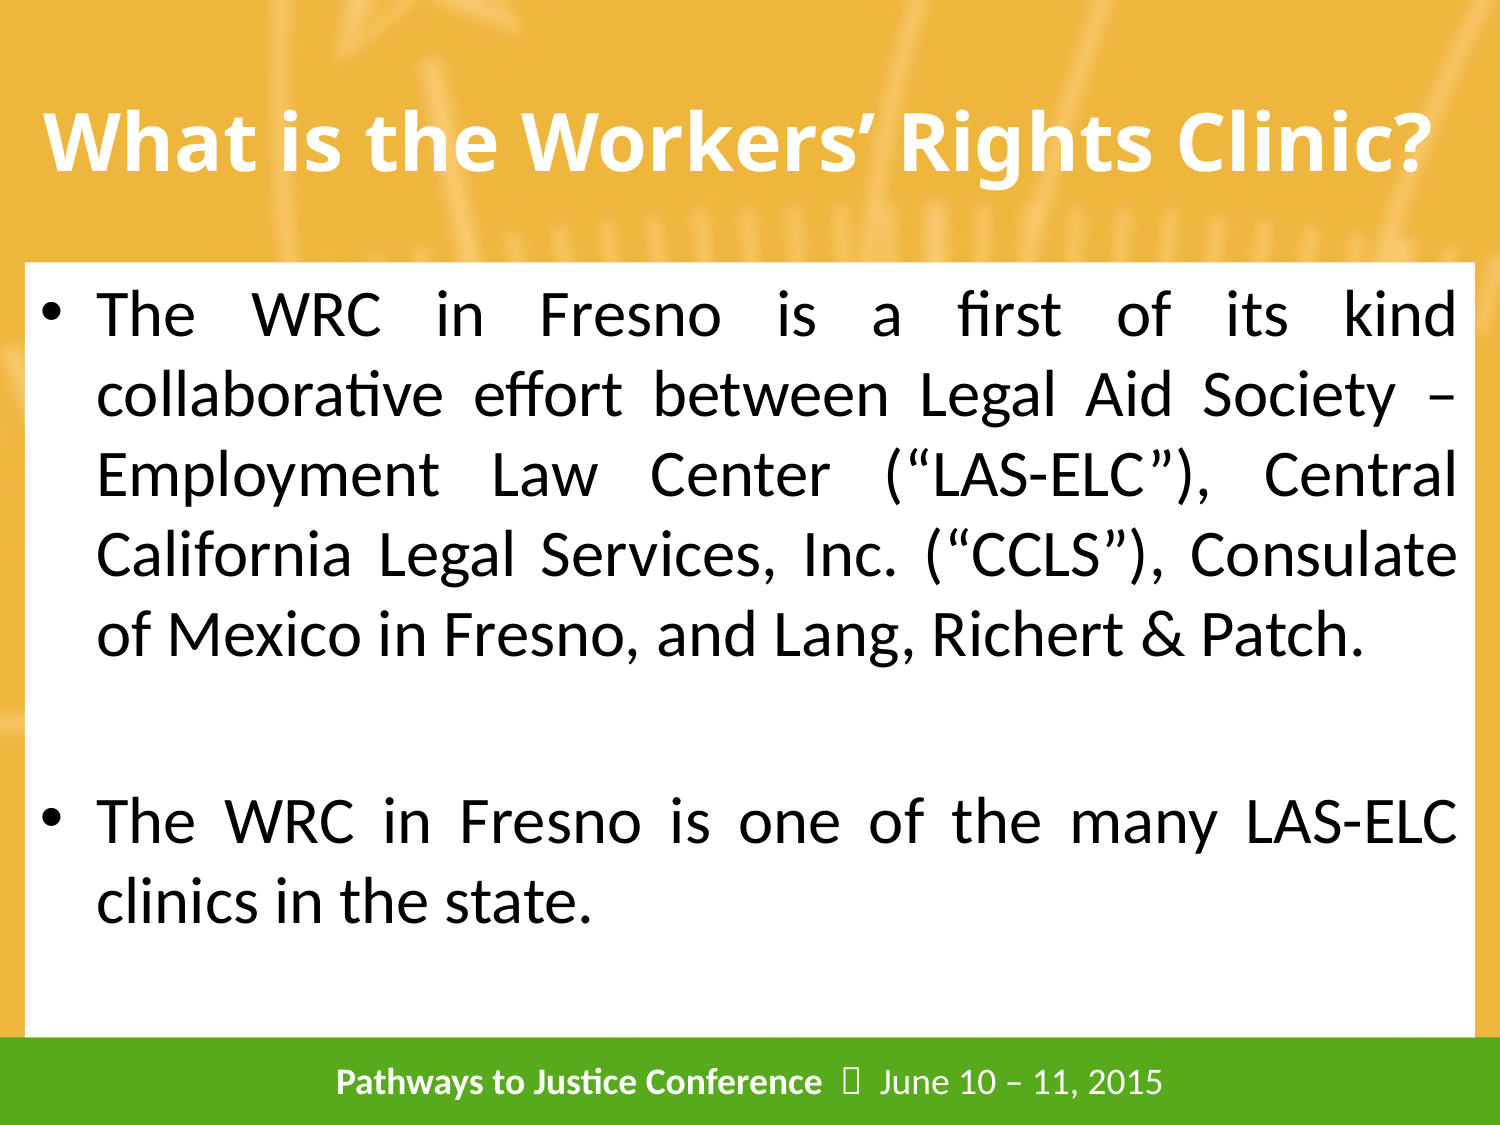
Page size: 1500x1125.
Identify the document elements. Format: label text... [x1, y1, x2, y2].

title What is the Workers’ Rights Clinic? [24, 45, 1475, 233]
list The WRC in Fresno is a first of its kind collaborative effort between Legal Aid Society – Employment Law Center (“LAS-ELC”), Central California Legal Services, Inc. (“CCLS”), Consulate of Mexico in Fresno, and Lang, Richert & Patch. The WRC in Fresno is one of the many LAS-ELC clinics in the state. [24, 262, 1475, 1038]
